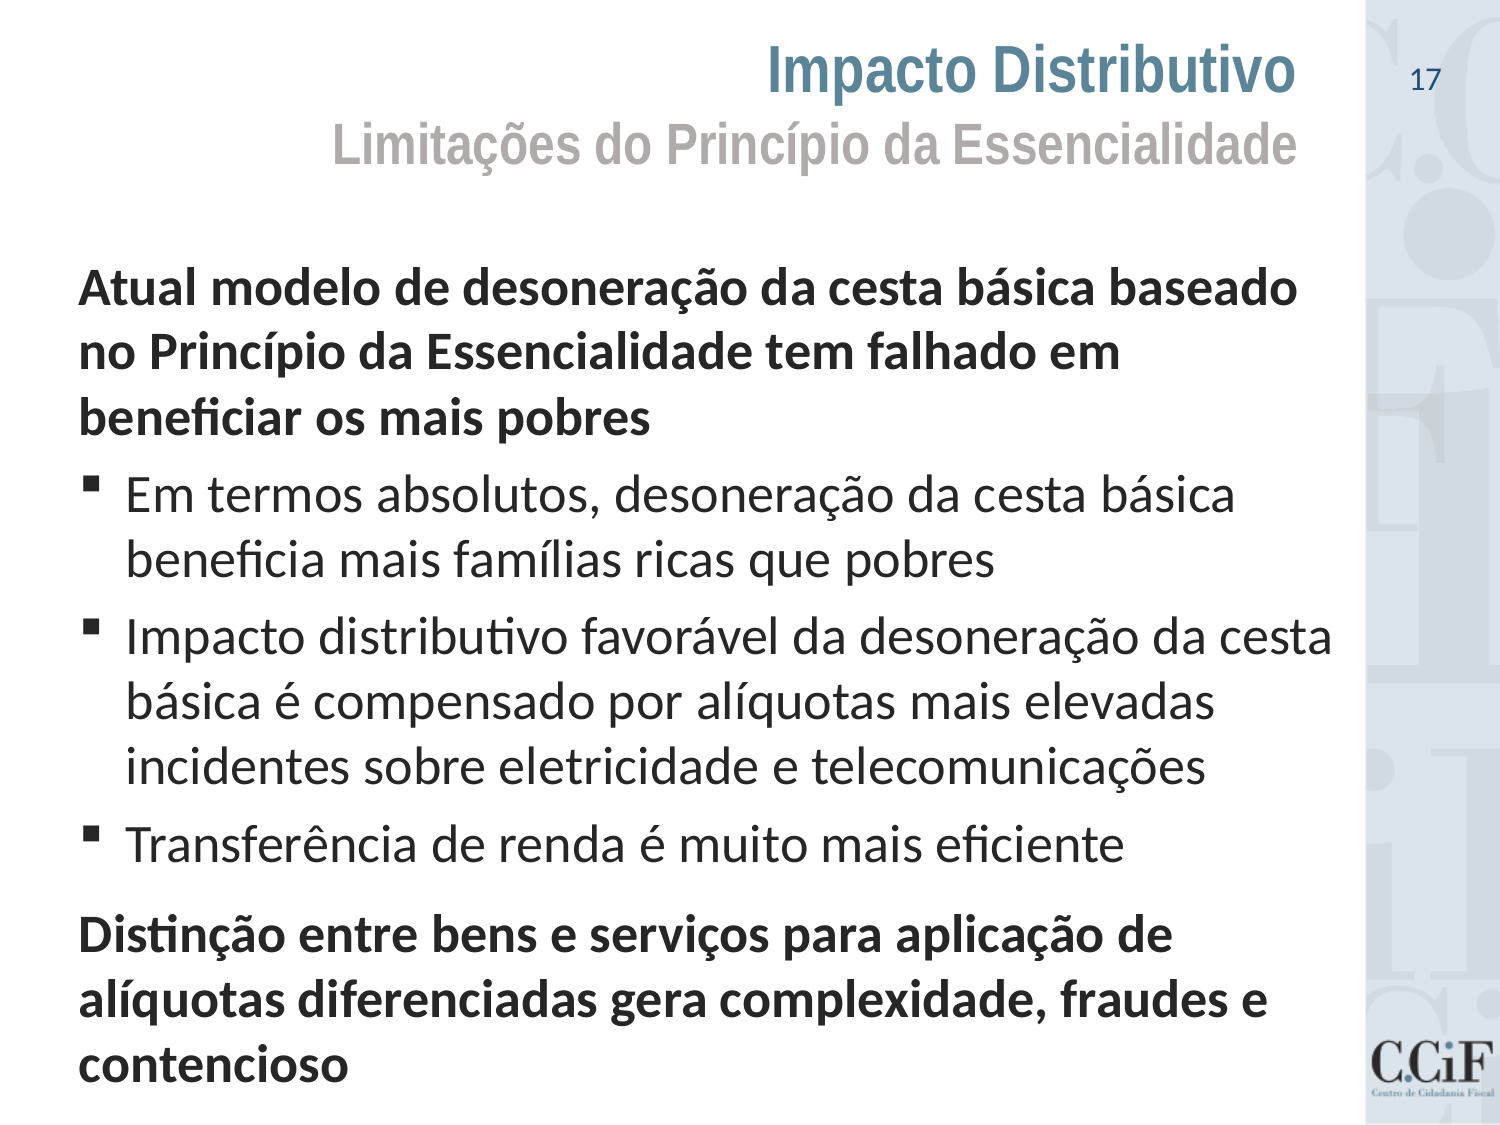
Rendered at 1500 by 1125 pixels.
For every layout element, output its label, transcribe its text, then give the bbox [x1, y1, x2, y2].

text_box Atual modelo de desoneração da cesta básica baseado no Princípio da Essencialidade tem falhado em beneficiar os mais pobres Em termos absolutos, desoneração da cesta básica beneficia mais famílias ricas que pobres Impacto distributivo favorável da desoneração da cesta básica é compensado por alíquotas mais elevadas incidentes sobre eletricidade e telecomunicações Transferência de renda é muito mais eficiente Distinção entre bens e serviços para aplicação de alíquotas diferenciadas gera complexidade, fraudes e contencioso [64, 243, 1364, 1101]
picture [1365, 0, 1500, 1125]
text_box Impacto Distributivo Limitações do Princípio da Essencialidade [64, 18, 1313, 184]
